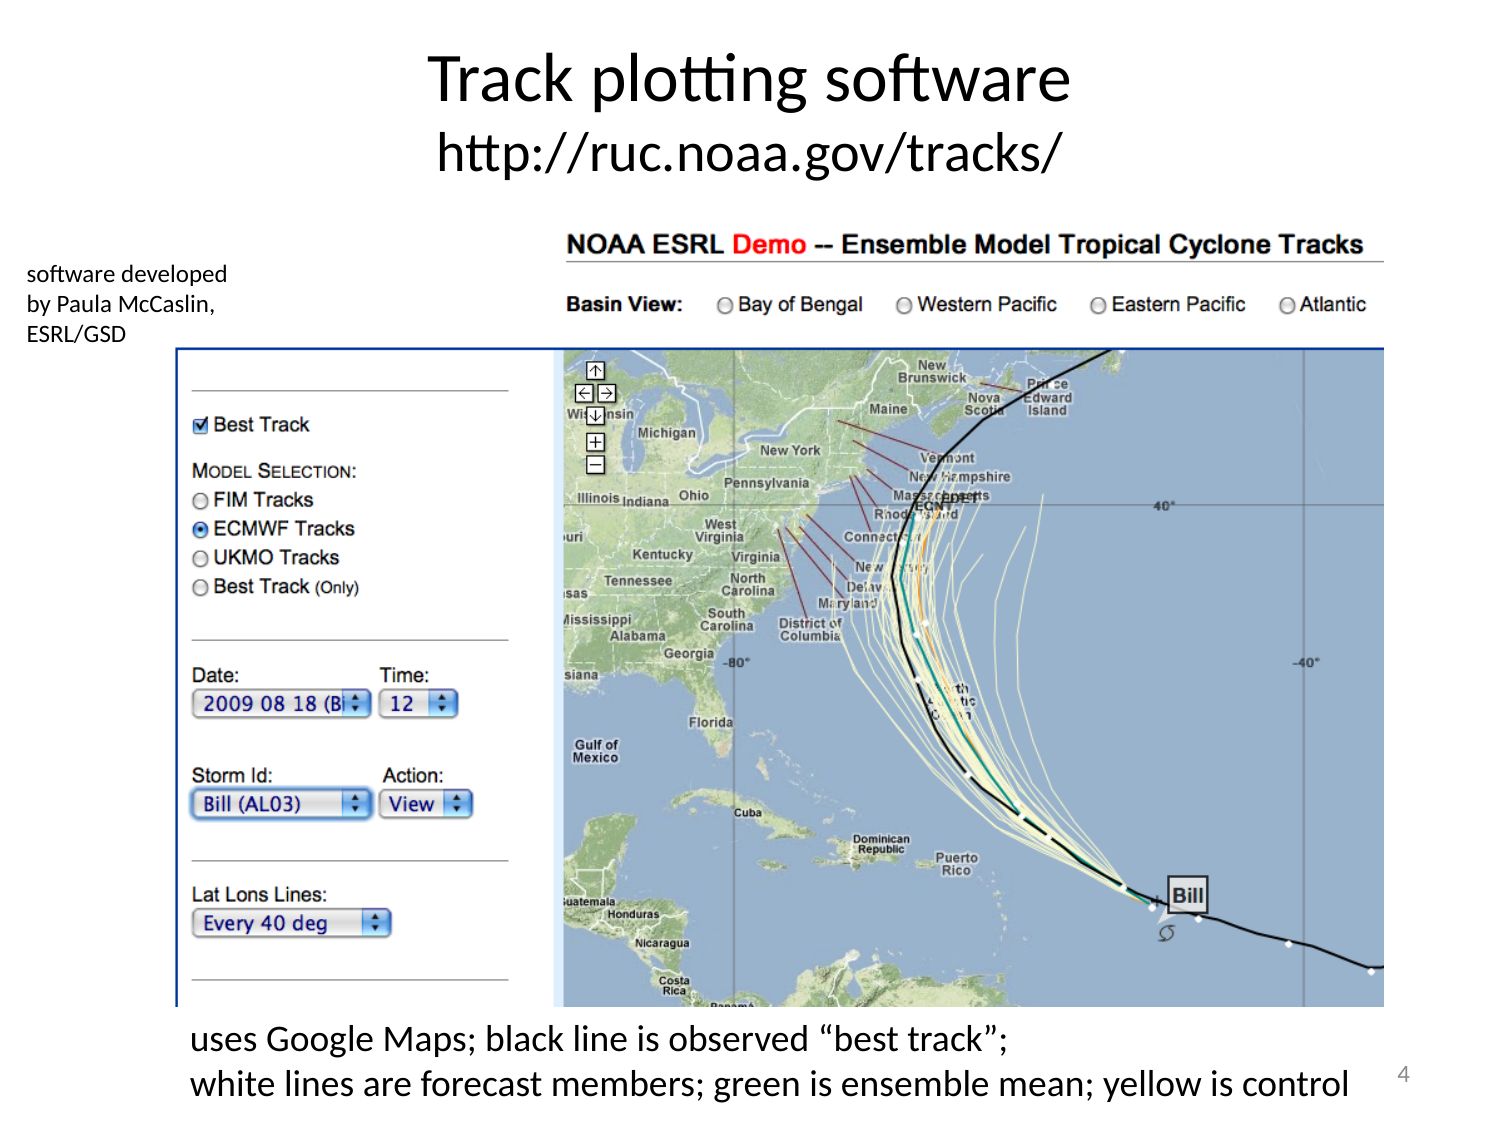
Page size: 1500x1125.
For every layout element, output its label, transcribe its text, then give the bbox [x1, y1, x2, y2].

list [55, 211, 1500, 1007]
title Track plotting software http://ruc.noaa.gov/tracks/ [75, 24, 1425, 191]
slide_number 4 [1367, 1042, 1425, 1103]
text_box uses Google Maps; black line is observed “best track”; white lines are forecast members; green is ensemble mean; yellow is control [175, 1015, 1367, 1111]
text_box software developed by Paula McCaslin, ESRL/GSD [11, 249, 50, 355]
